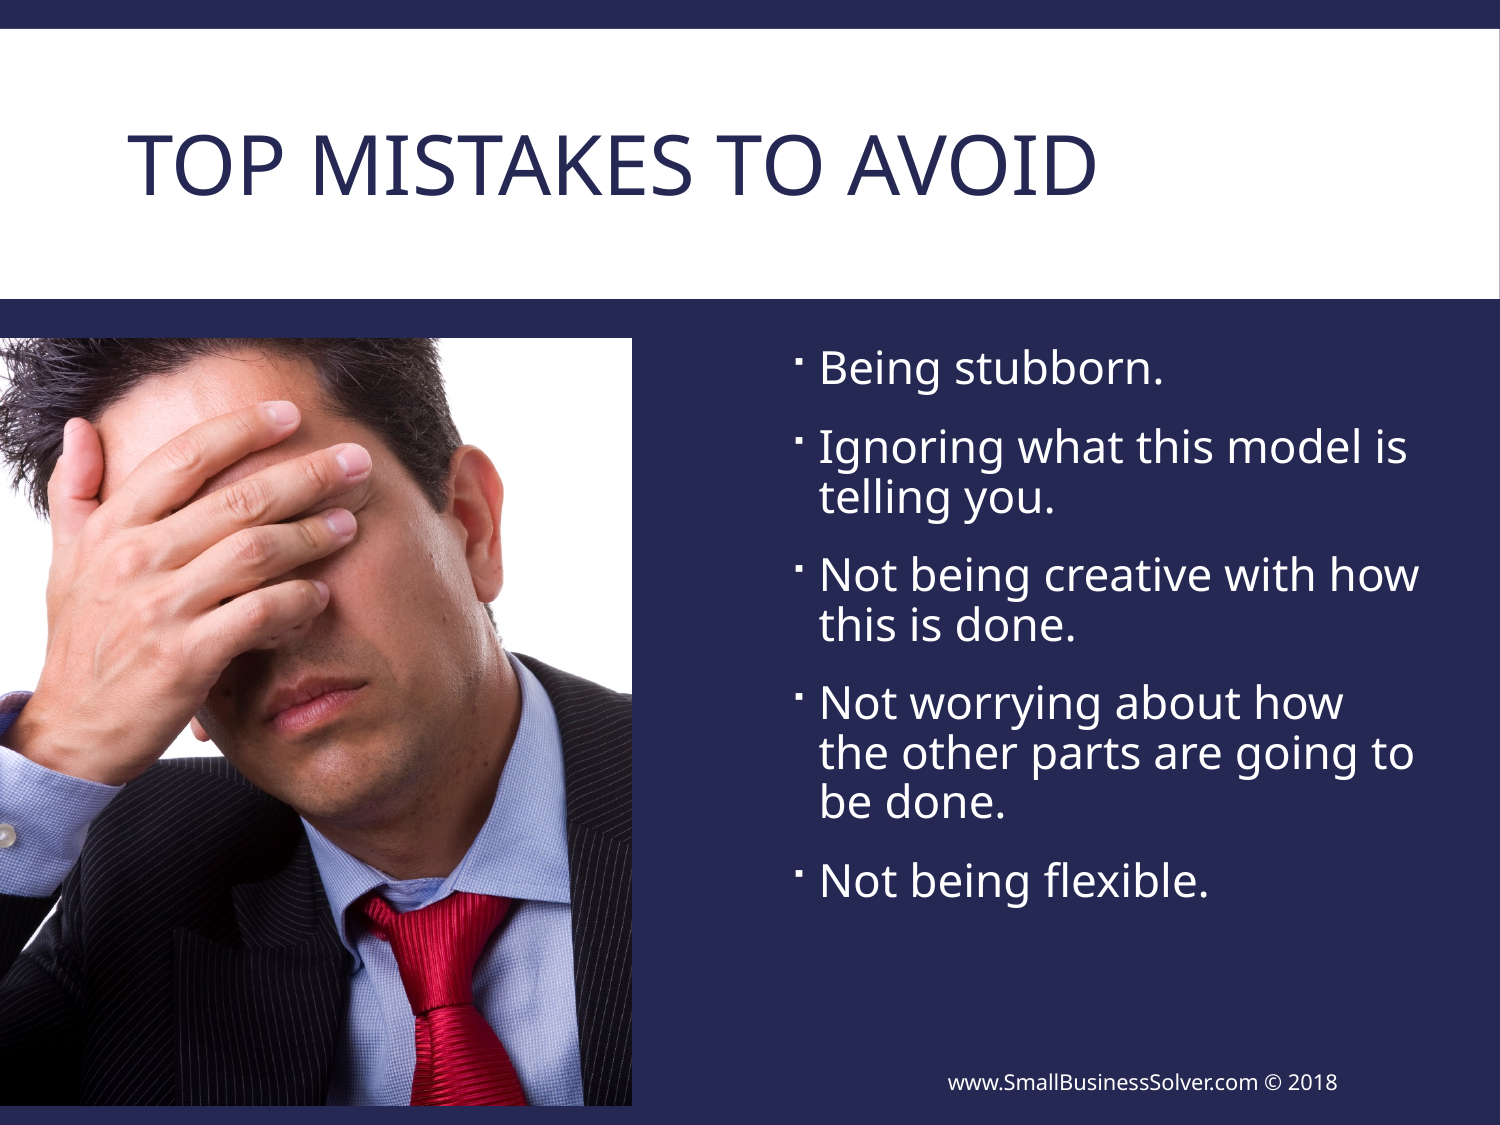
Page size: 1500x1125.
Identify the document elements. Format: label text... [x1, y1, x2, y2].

picture [0, 337, 633, 1107]
footer www.SmallBusinessSolver.com © 2018 [687, 1053, 1354, 1114]
title Top Mistakes To Avoid [112, 46, 1388, 295]
list Being stubborn. Ignoring what this model is telling you. Not being creative with how this is done. Not worrying about how the other parts are going to be done. Not being flexible. [773, 338, 1437, 1081]
